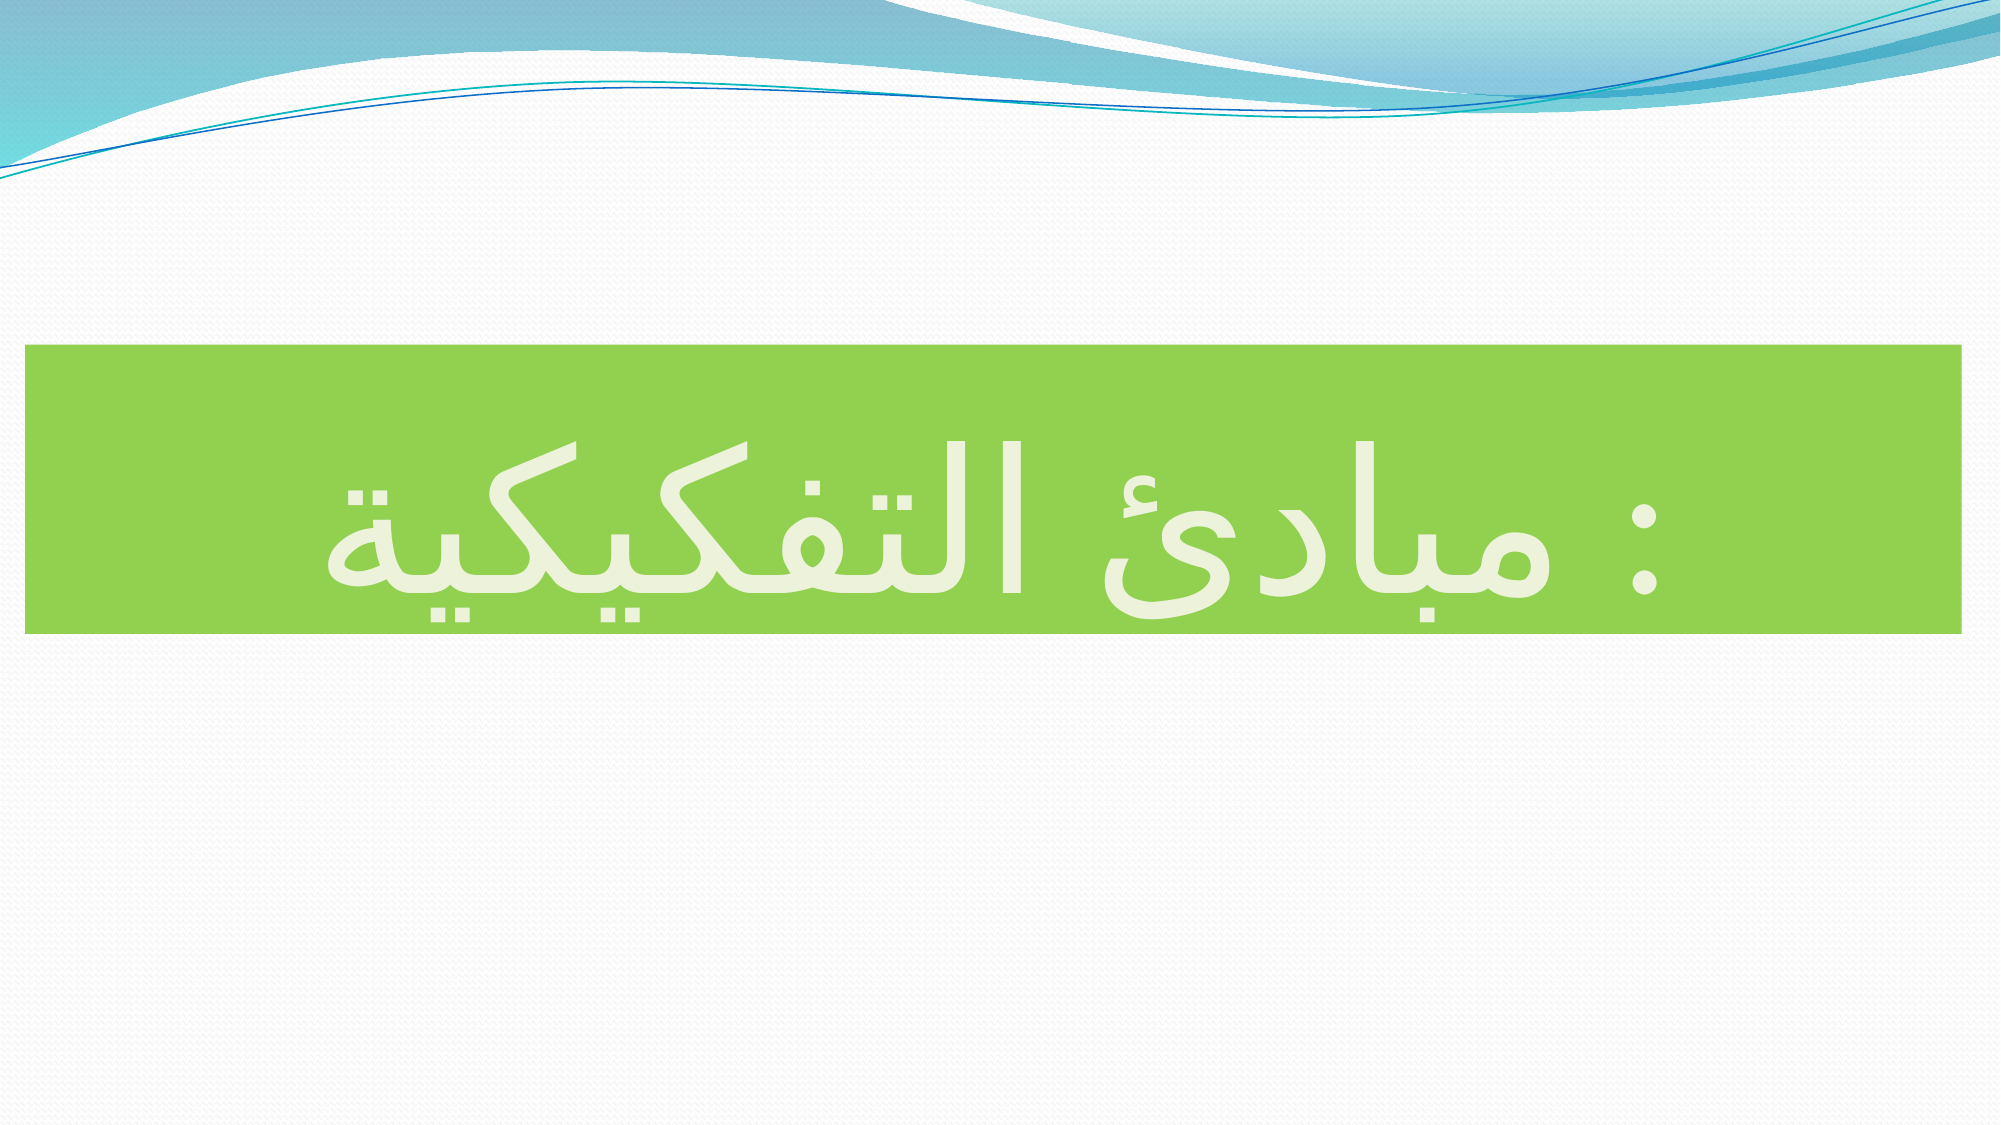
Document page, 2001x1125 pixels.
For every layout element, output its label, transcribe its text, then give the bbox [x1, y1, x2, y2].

title مبادئ التفكيكية : [25, 344, 1962, 634]
